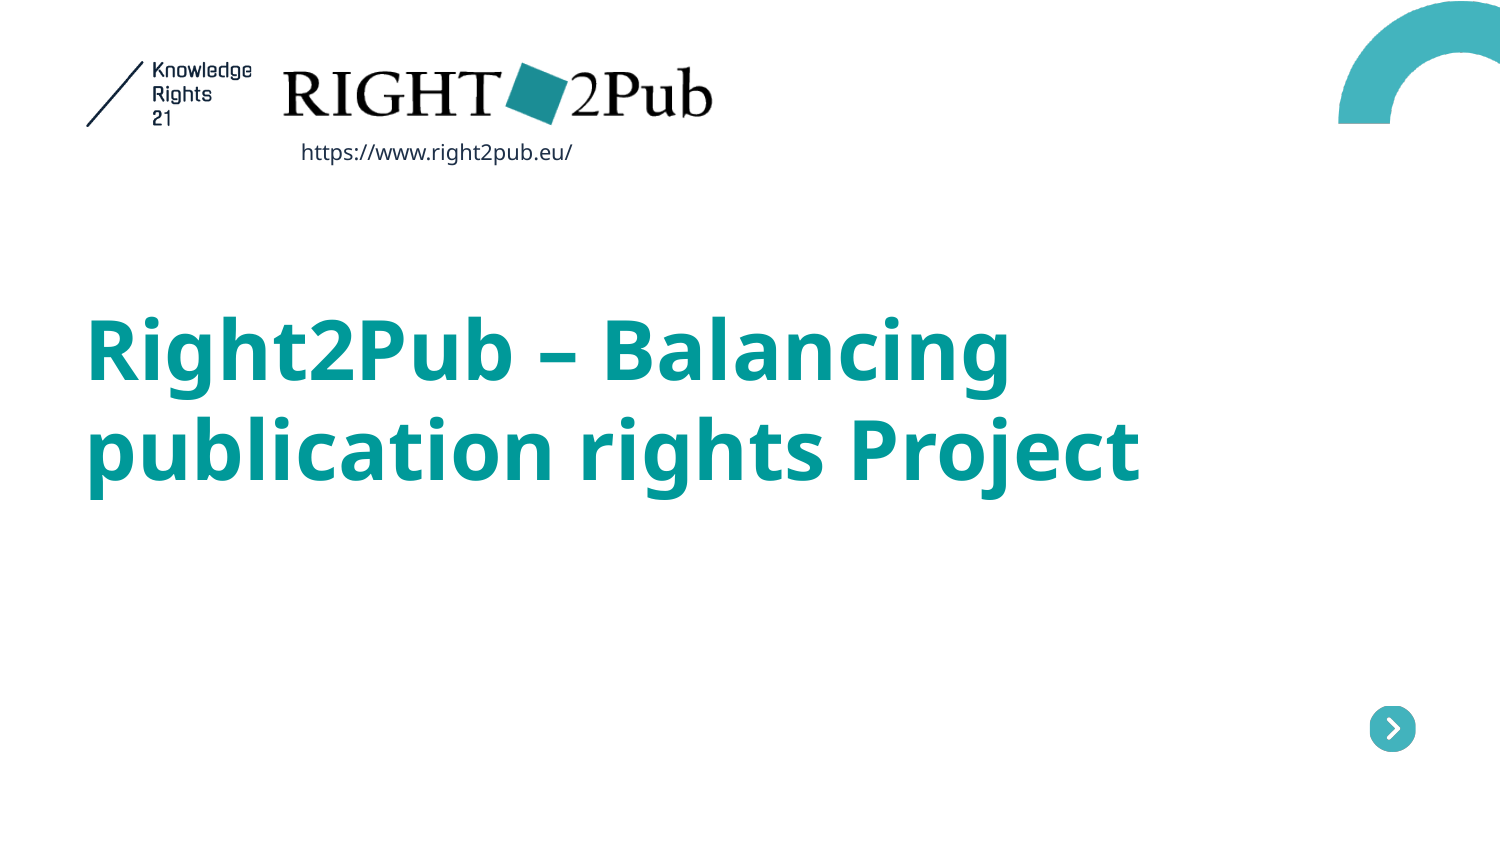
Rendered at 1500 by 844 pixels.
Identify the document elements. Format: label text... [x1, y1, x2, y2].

text_box [1338, 0, 1500, 124]
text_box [86, 54, 731, 134]
text_box Right2Pub – Balancing publication rights Project [84, 297, 1339, 498]
text_box [1369, 706, 1416, 752]
text_box https://www.right2pub.eu/ [300, 142, 695, 165]
